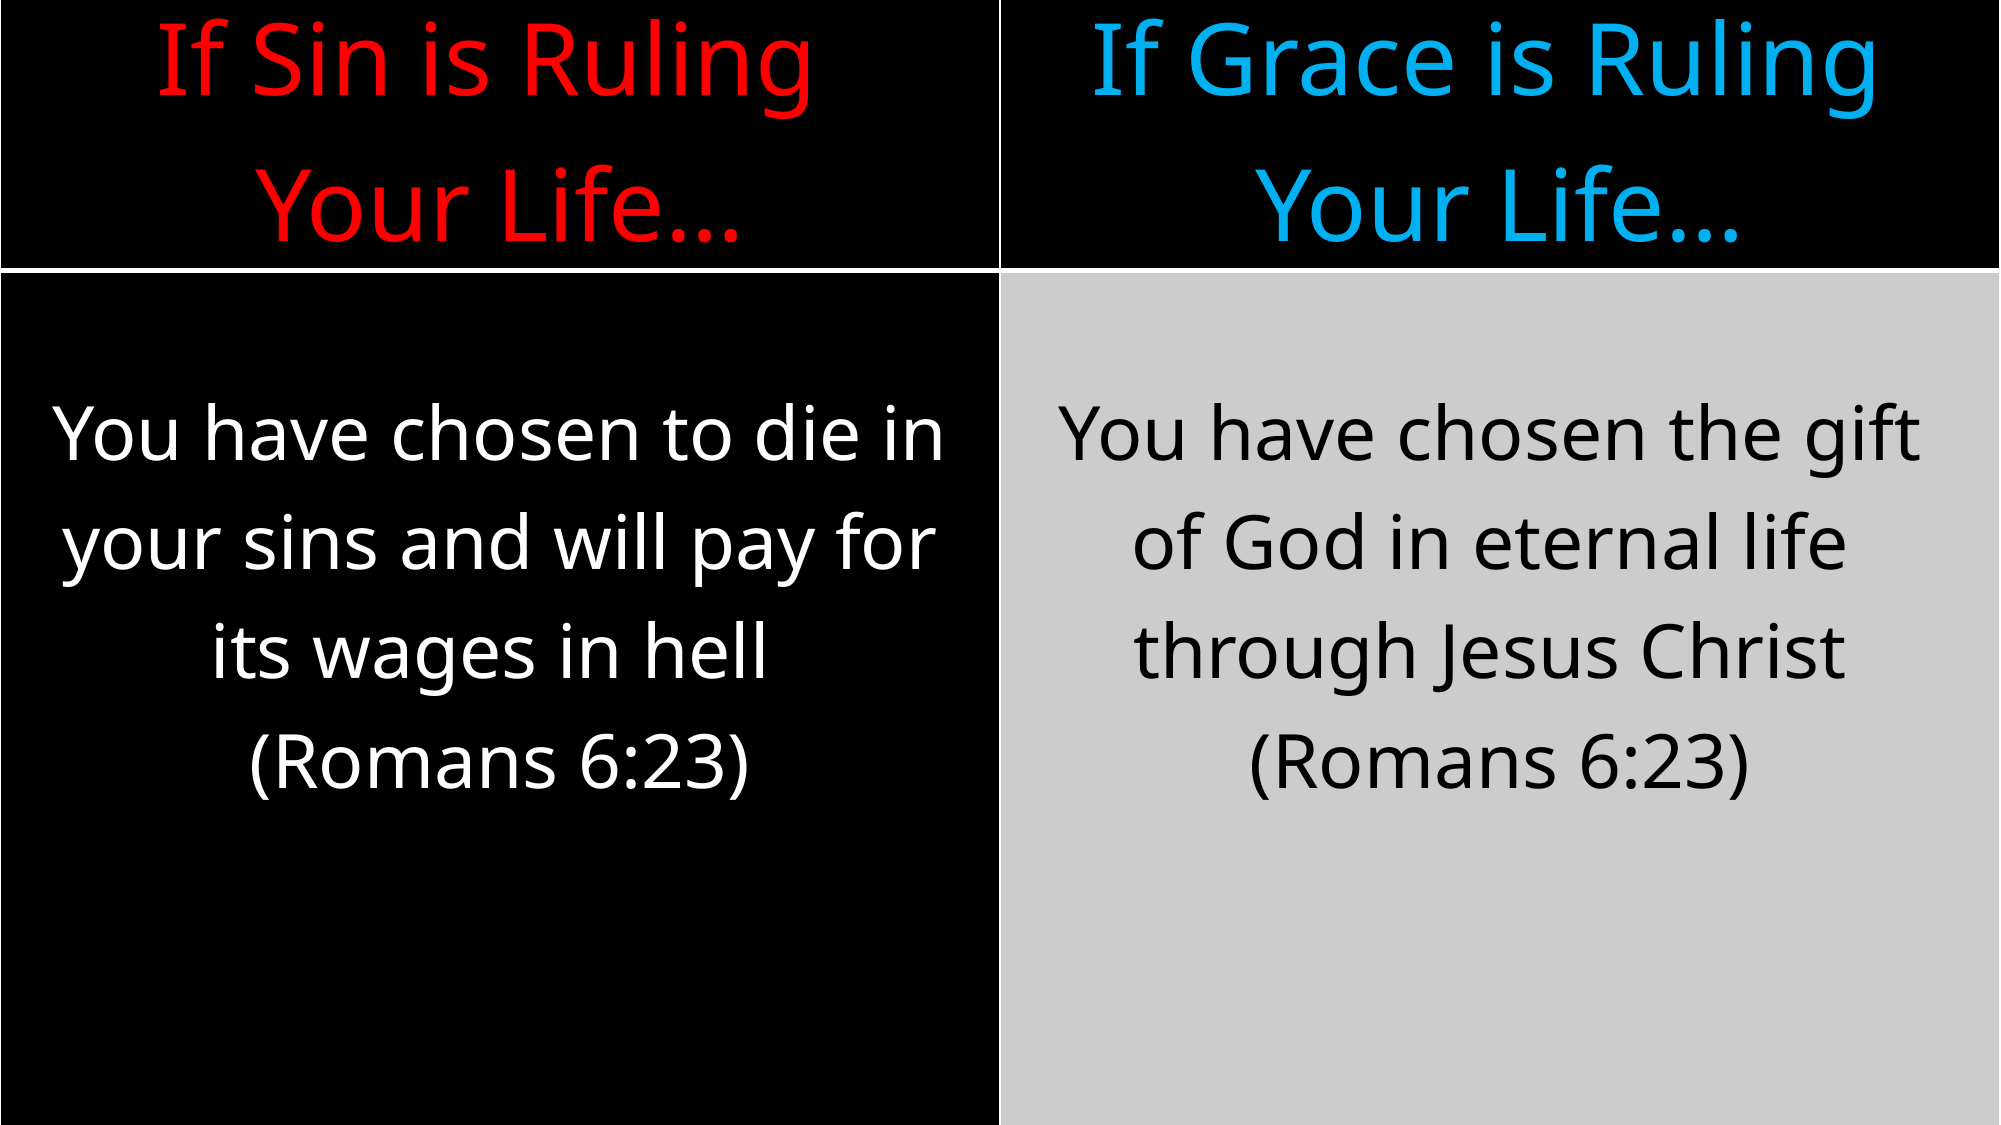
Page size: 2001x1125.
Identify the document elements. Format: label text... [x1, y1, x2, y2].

table_header If Sin is Ruling Your Life… [1, 0, 999, 268]
table_cell You have chosen the gift of God in eternal life through Jesus Christ (Romans 6:23) [1001, 273, 1999, 1125]
table_header If Grace is Ruling Your Life… [1001, 0, 1999, 268]
table_cell You have chosen to die in your sins and will pay for its wages in hell (Romans 6:23) [1, 273, 999, 1125]
